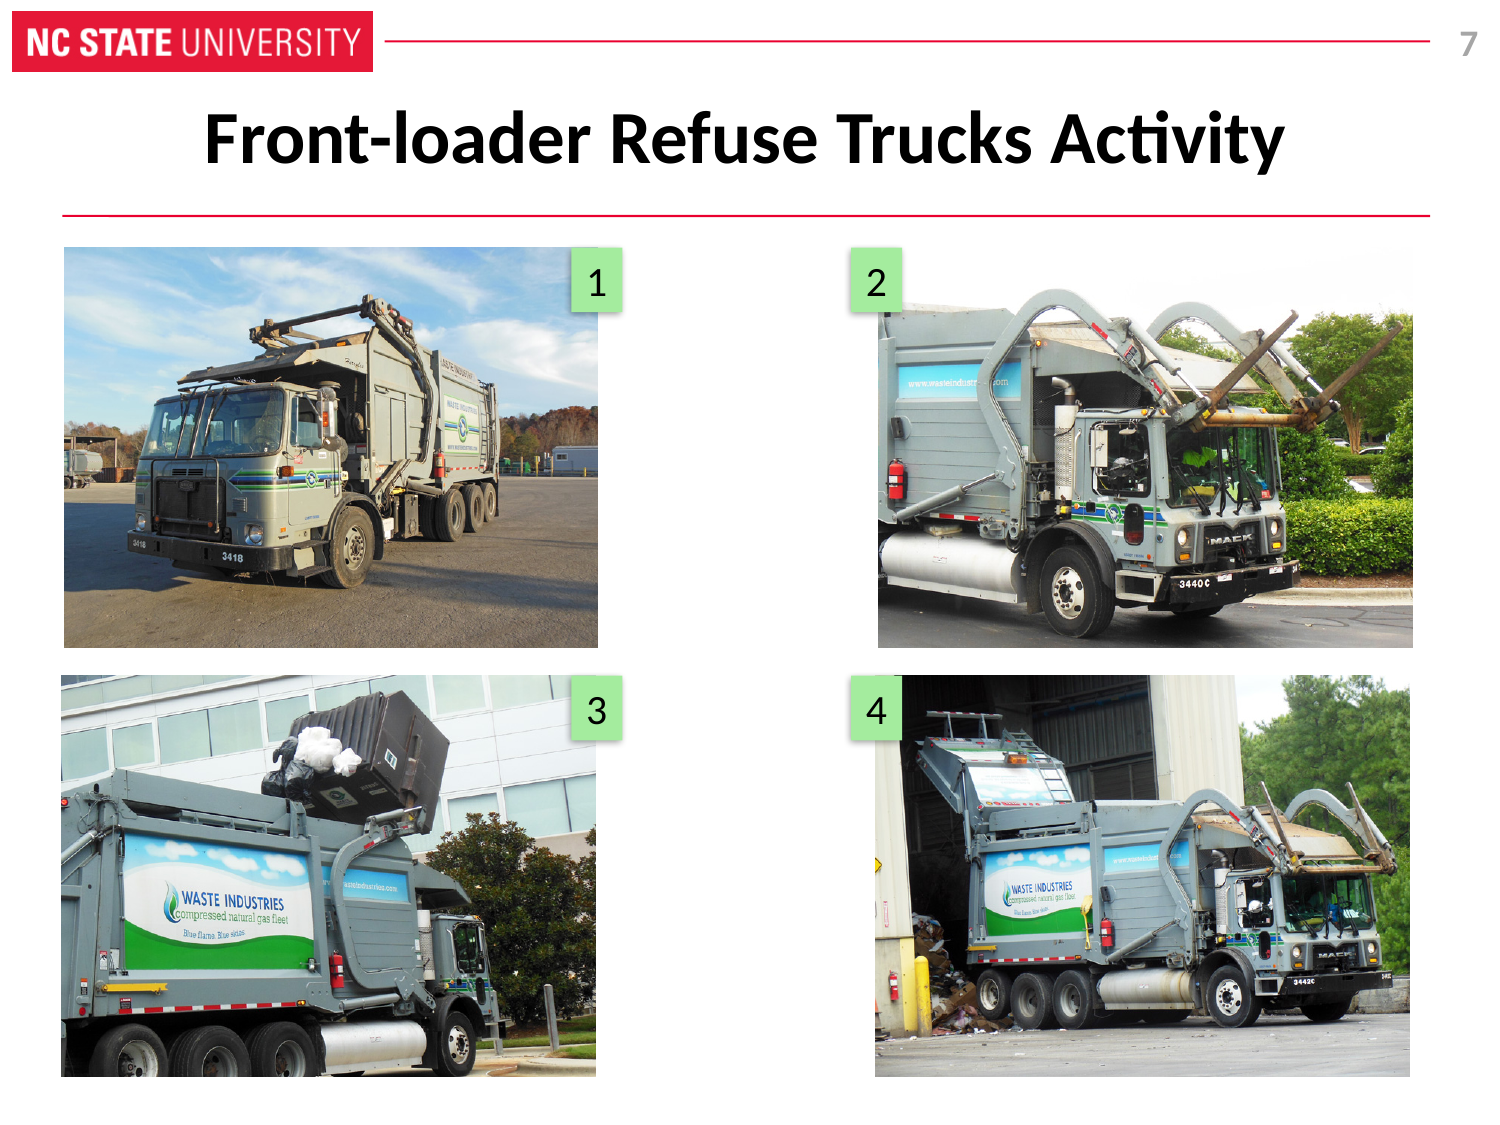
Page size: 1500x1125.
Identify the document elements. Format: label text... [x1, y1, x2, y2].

title Front-loader Refuse Trucks Activity [61, 83, 1431, 184]
picture [12, 11, 373, 72]
picture [878, 247, 1413, 649]
picture [874, 675, 1410, 1077]
text_box 4 [850, 675, 873, 741]
text_box 1 [600, 247, 623, 313]
text_box 2 [850, 247, 876, 313]
text_box 3 [596, 675, 623, 741]
picture [61, 675, 596, 1077]
picture [63, 247, 599, 649]
